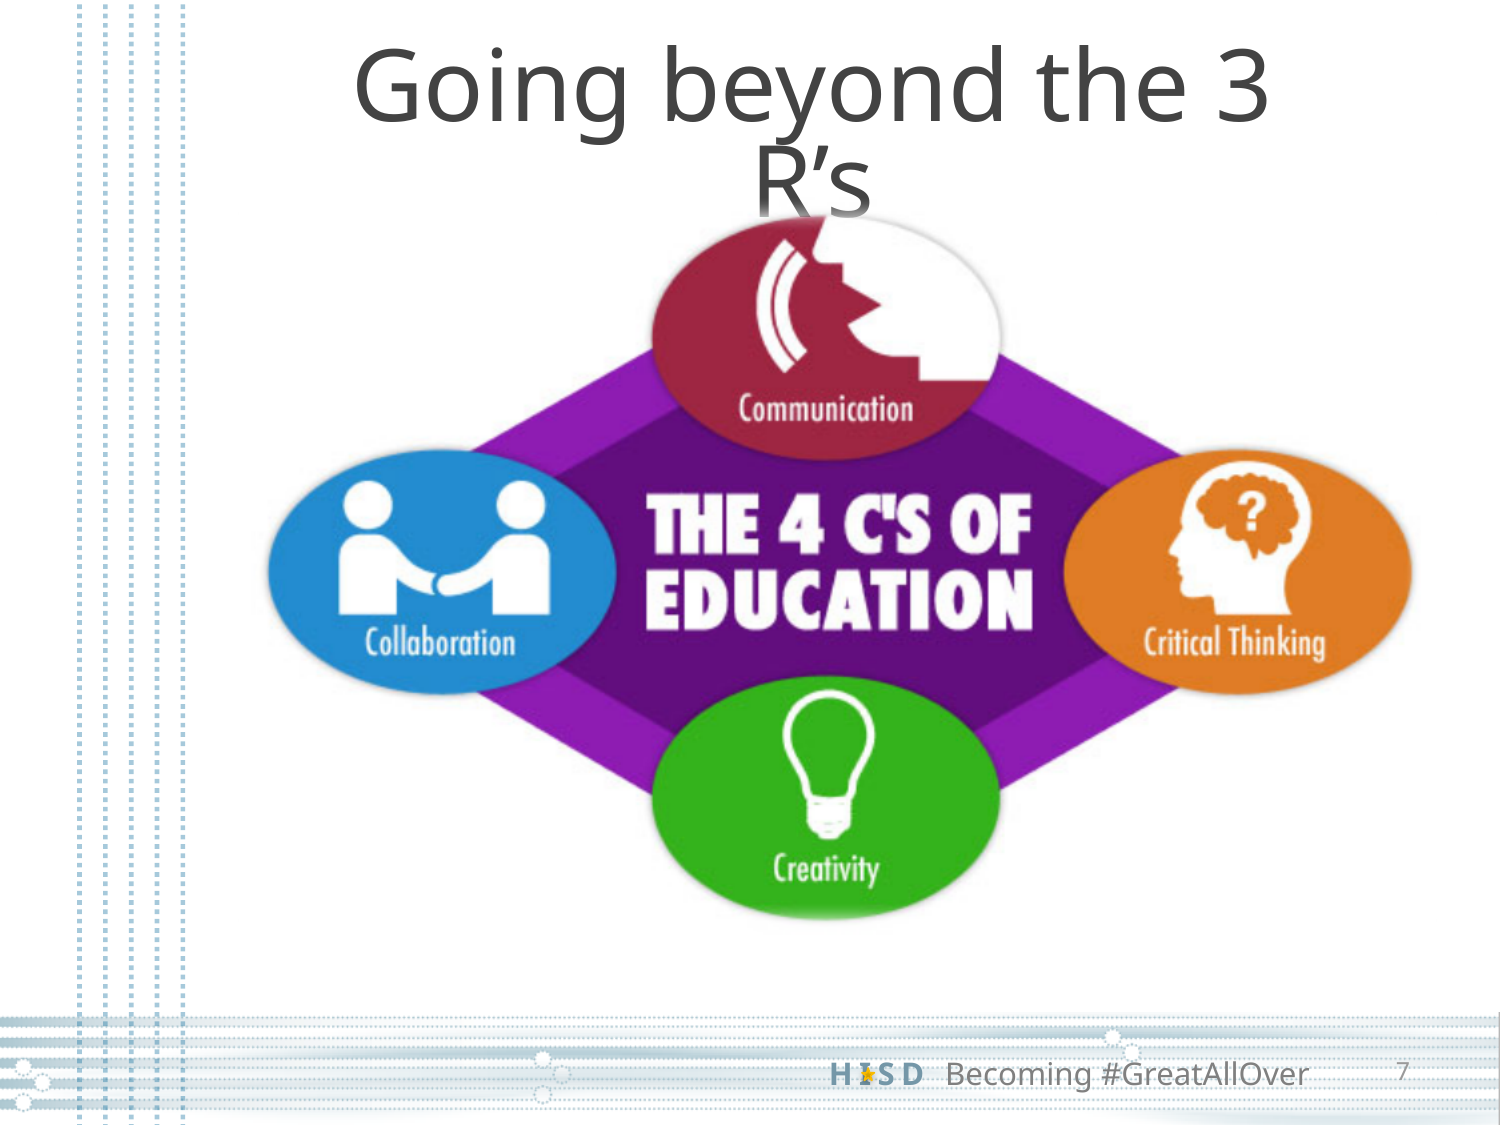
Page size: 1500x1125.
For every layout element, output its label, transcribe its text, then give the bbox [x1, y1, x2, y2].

slide_number 7 [1350, 1042, 1425, 1103]
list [237, 197, 1439, 937]
picture [0, 1012, 1500, 1125]
text_box Going beyond the 3 R’s [262, 62, 1363, 195]
